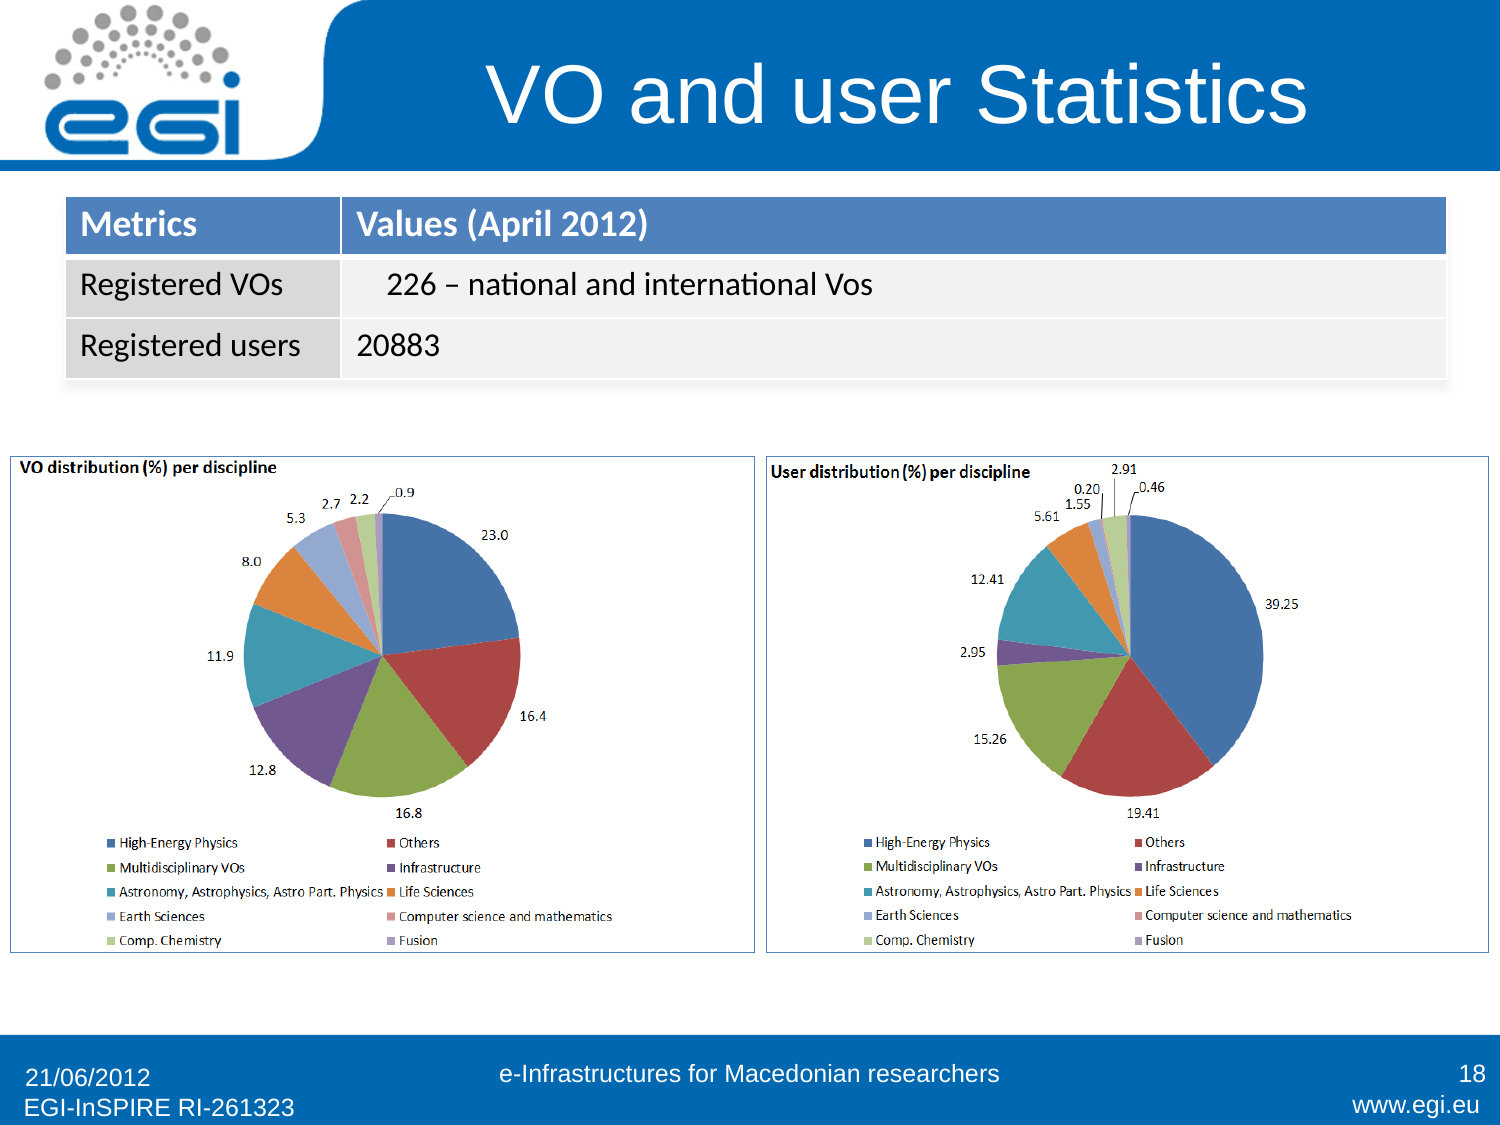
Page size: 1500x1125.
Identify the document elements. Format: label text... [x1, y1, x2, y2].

table_header Metrics [66, 197, 340, 254]
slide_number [10, 1046, 361, 1106]
picture [10, 455, 755, 953]
picture [0, 0, 1500, 171]
table_cell Registered VOs [66, 260, 340, 317]
table_header Values (April 2012) [342, 197, 1446, 254]
table_cell 20883 [342, 319, 1446, 378]
footer e-Infrastructures for Macedonian researchers [478, 1042, 1022, 1103]
table_cell Registered users [66, 319, 340, 378]
title VO and user Statistics [348, 19, 1471, 161]
picture [765, 455, 1489, 953]
slide_number 18 [1151, 1042, 1500, 1103]
table_cell 226 – national and international Vos [342, 260, 1446, 317]
